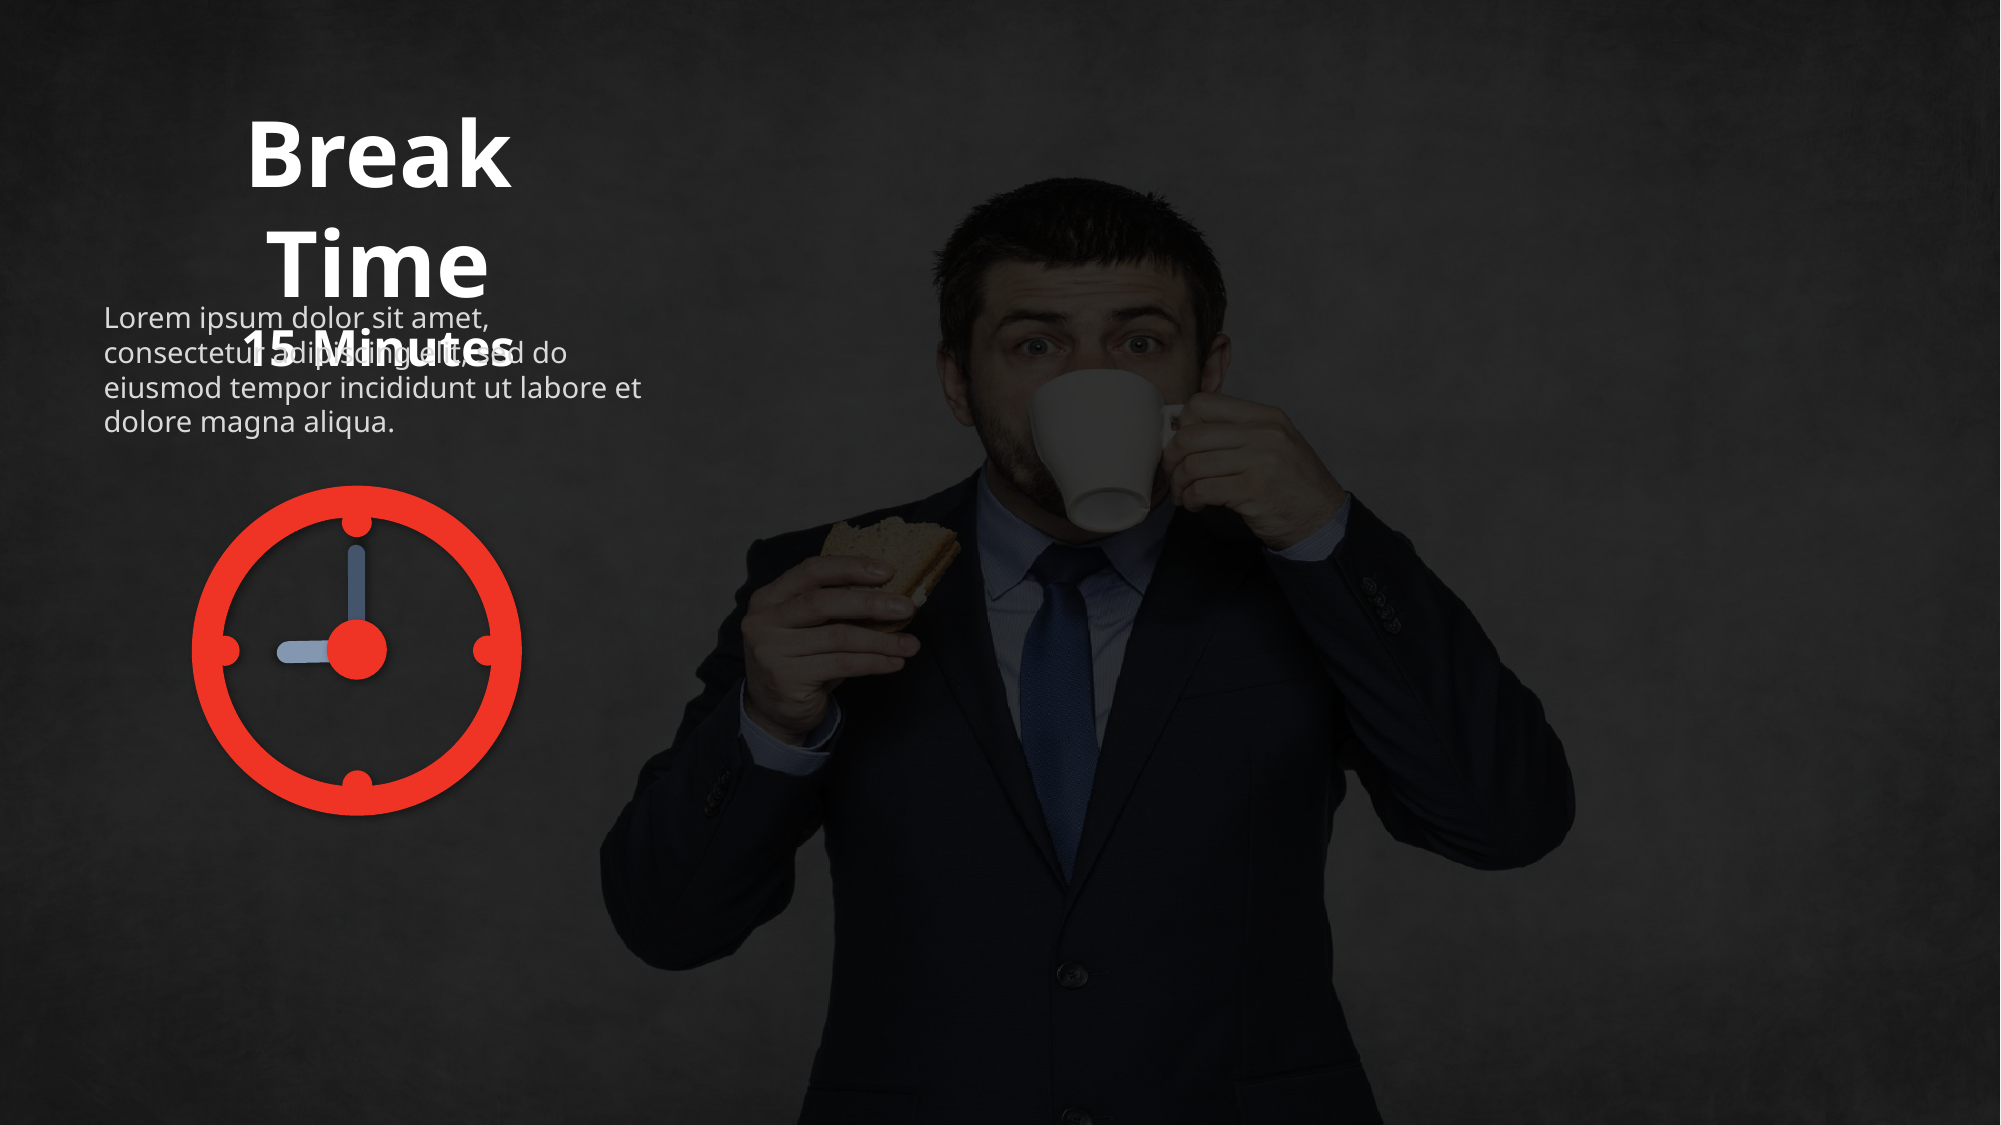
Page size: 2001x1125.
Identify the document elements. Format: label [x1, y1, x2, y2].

text_box [0, 0, 2000, 1125]
text_box [88, 88, 659, 413]
text_box [278, 618, 446, 672]
text_box [306, 556, 395, 618]
text_box [306, 672, 395, 753]
text_box [190, 484, 523, 817]
